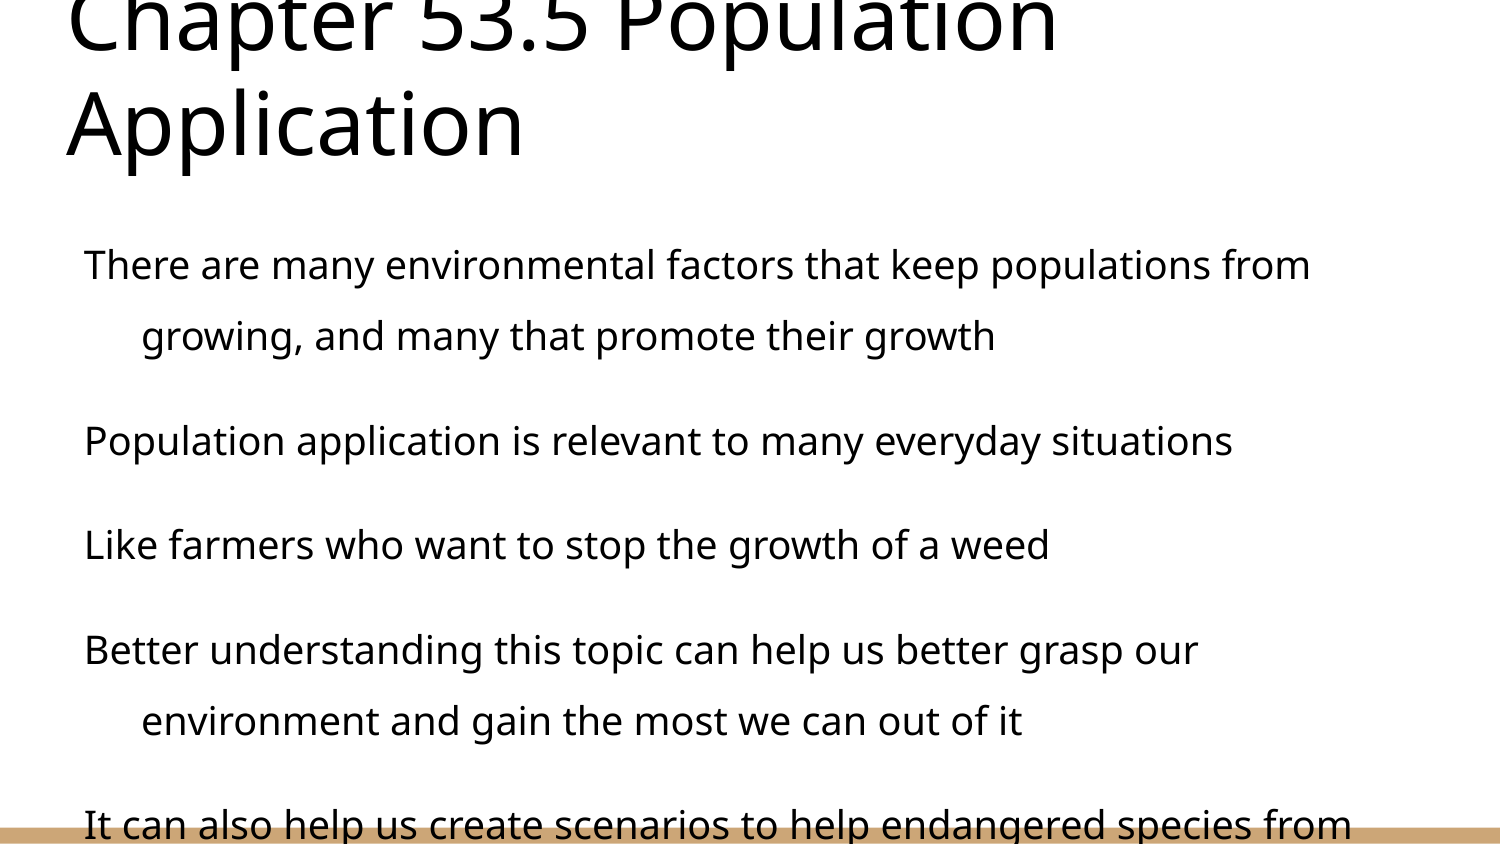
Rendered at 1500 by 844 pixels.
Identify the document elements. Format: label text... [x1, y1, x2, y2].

list There are many environmental factors that keep populations from growing, and many that promote their growth Population application is relevant to many everyday situations Like farmers who want to stop the growth of a weed Better understanding this topic can help us better grasp our environment and gain the most we can out of it It can also help us create scenarios to help endangered species from going extinct [51, 200, 1449, 805]
title Chapter 53.5 Population Application [51, 51, 1449, 189]
